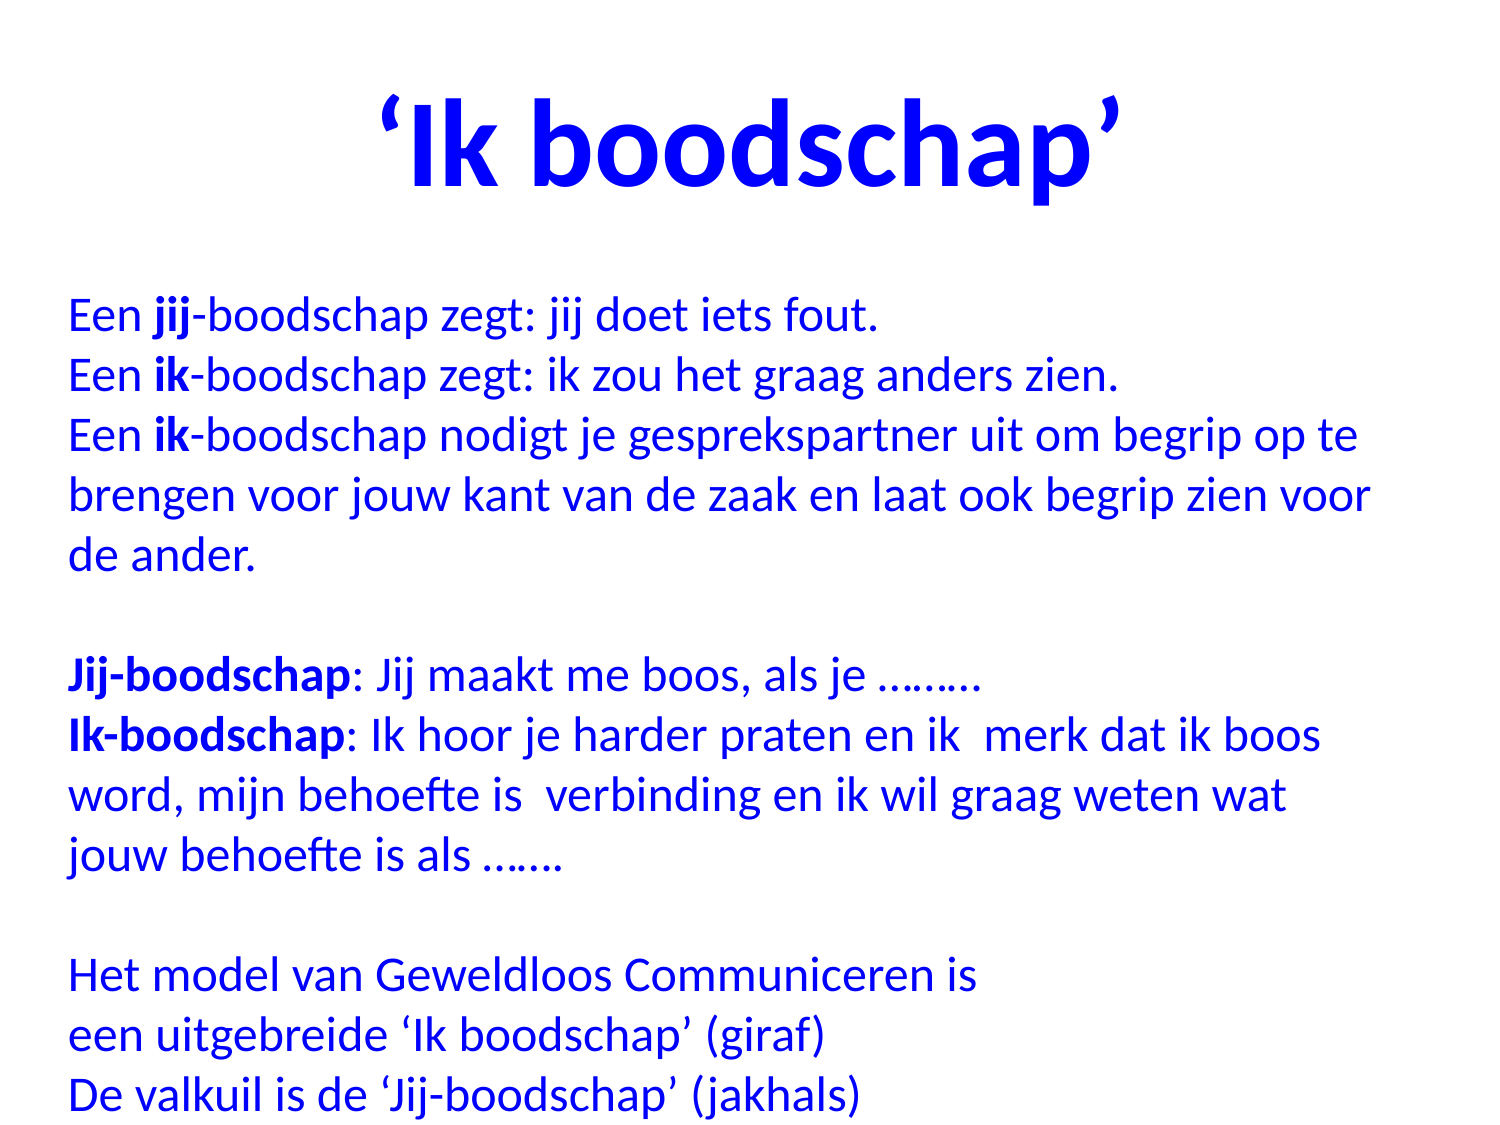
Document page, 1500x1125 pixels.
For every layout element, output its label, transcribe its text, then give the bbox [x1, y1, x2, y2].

title ‘Ik boodschap’ [112, 42, 1388, 231]
text_box Een jij-boodschap zegt: jij doet iets fout. Een ik-boodschap zegt: ik zou het graag anders zien. Een ik-boodschap nodigt je gesprekspartner uit om begrip op te brengen voor jouw kant van de zaak en laat ook begrip zien voor de ander. Jij-boodschap: Jij maakt me boos, als je ……… Ik-boodschap: Ik hoor je harder praten en ik merk dat ik boos word, mijn behoefte is verbinding en ik wil graag weten wat jouw behoefte is als ……. Het model van Geweldloos Communiceren is een uitgebreide ‘Ik boodschap’ (giraf) De valkuil is de ‘Jij-boodschap’ (jakhals) [53, 274, 1388, 1125]
